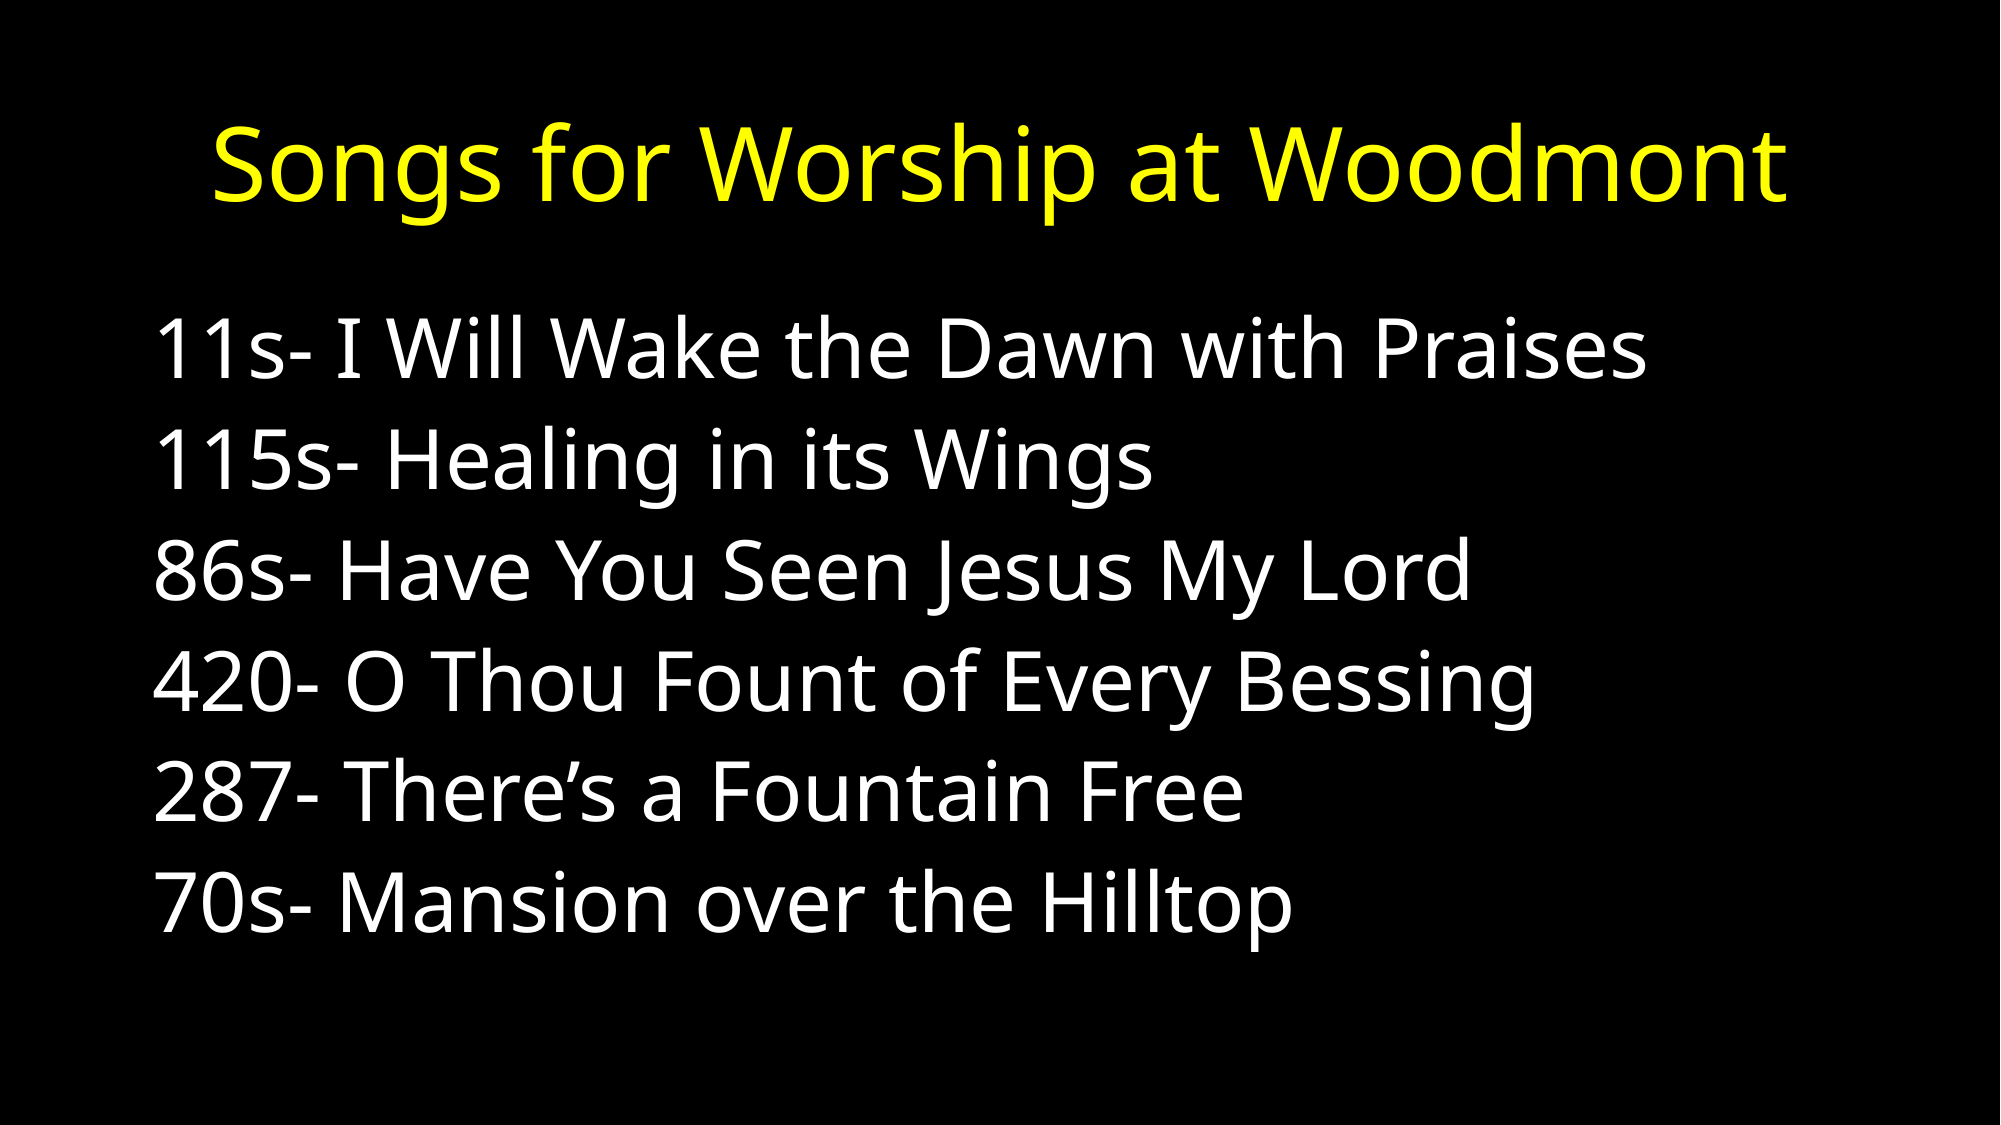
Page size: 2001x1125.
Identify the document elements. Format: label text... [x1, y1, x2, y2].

title Songs for Worship at Woodmont [137, 59, 1863, 278]
list 11s- I Will Wake the Dawn with Praises 115s- Healing in its Wings 86s- Have You Seen Jesus My Lord 420- O Thou Fount of Every Bessing 287- There’s a Fountain Free 70s- Mansion over the Hilltop [137, 299, 1863, 1014]
